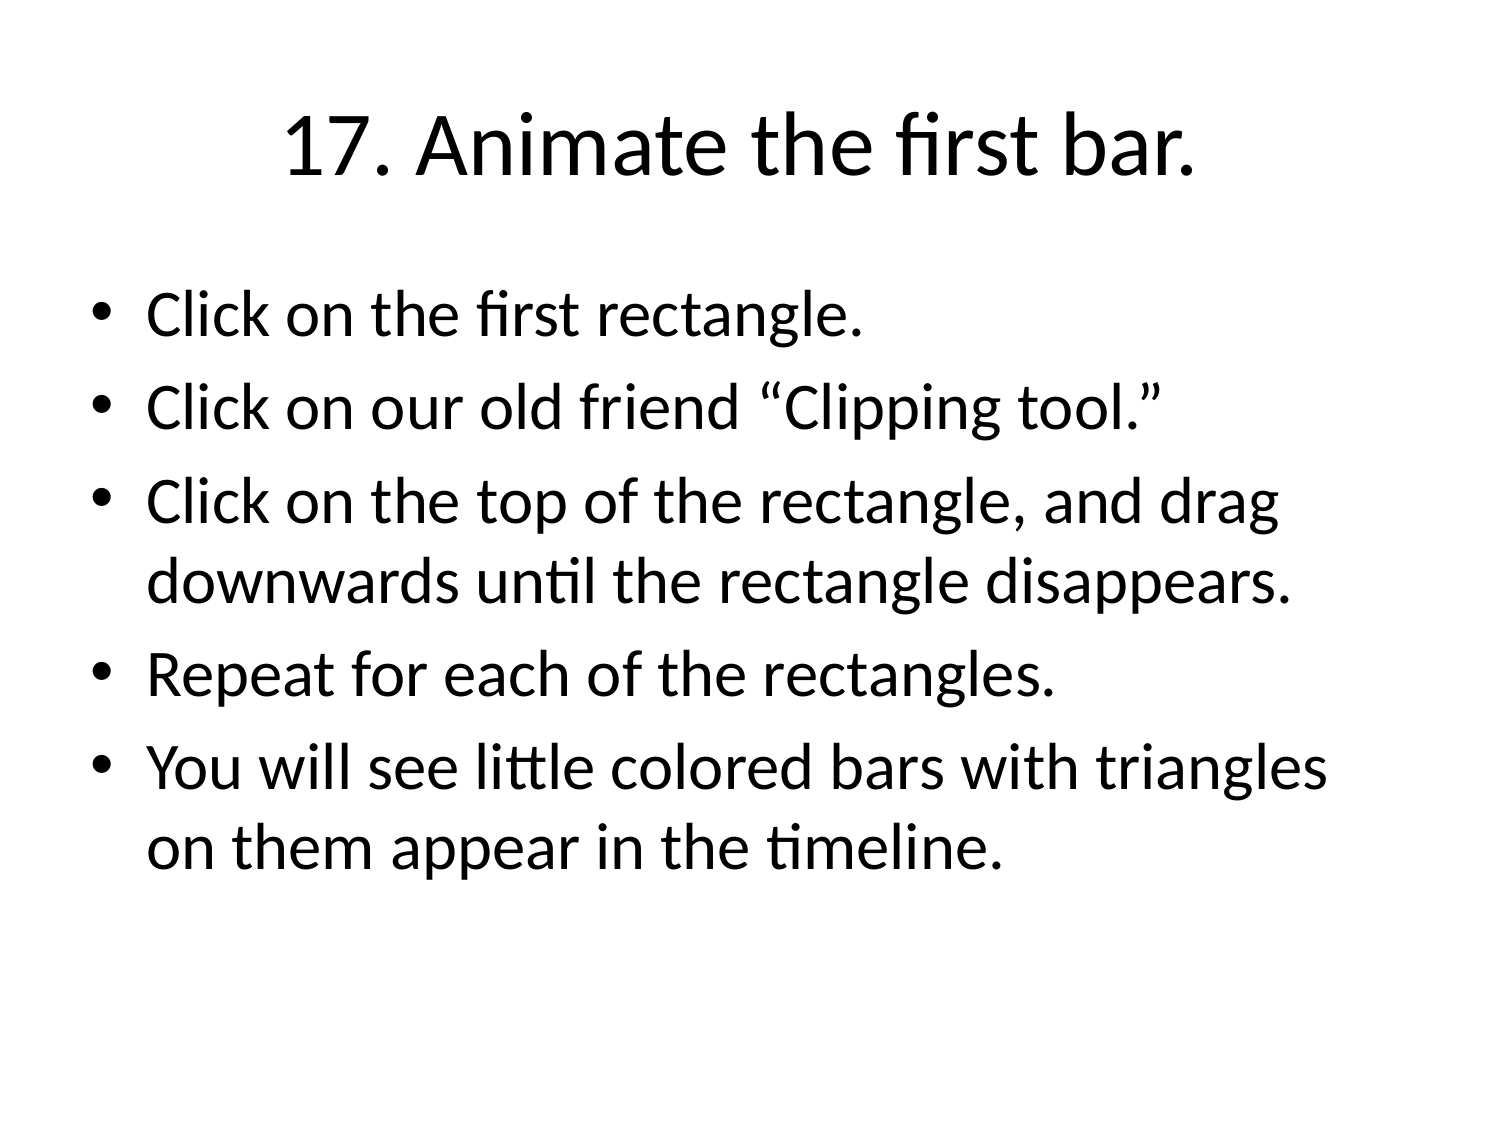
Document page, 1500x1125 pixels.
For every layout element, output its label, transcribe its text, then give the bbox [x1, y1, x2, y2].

list Click on the first rectangle. Click on our old friend “Clipping tool.” Click on the top of the rectangle, and drag downwards until the rectangle disappears. Repeat for each of the rectangles. You will see little colored bars with triangles on them appear in the timeline. [75, 262, 1425, 1005]
title 17. Animate the first bar. [75, 45, 1425, 233]
